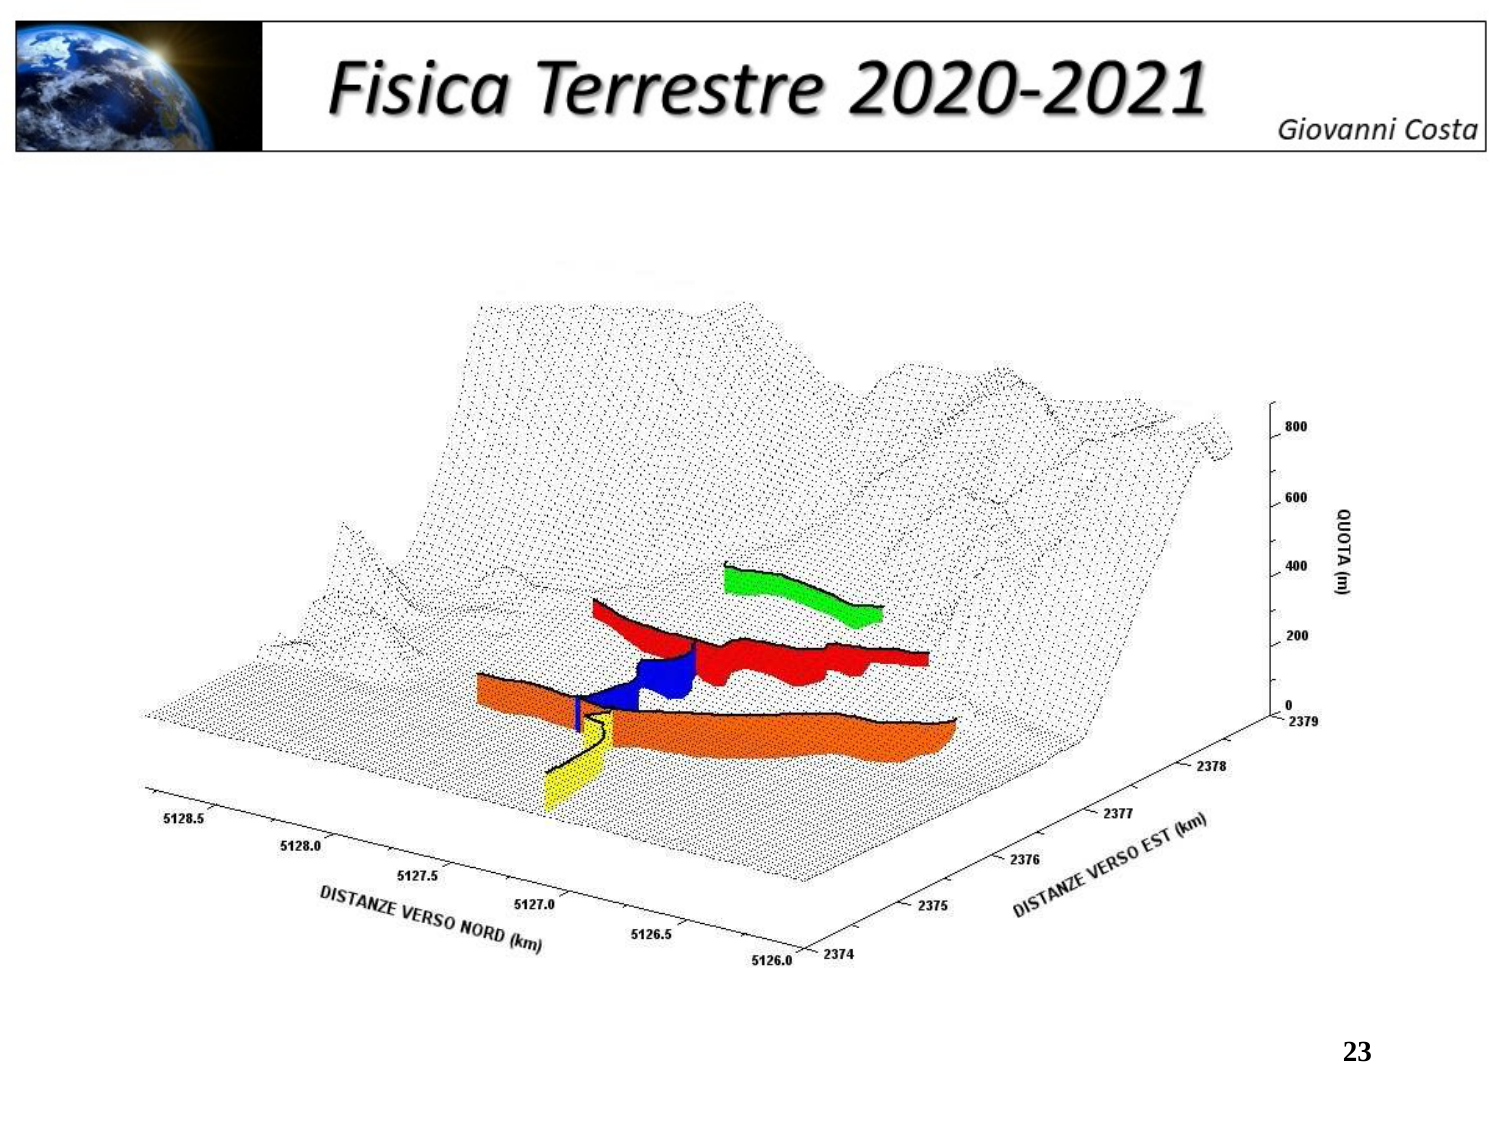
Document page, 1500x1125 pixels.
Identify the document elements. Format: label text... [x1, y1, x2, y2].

picture [0, 0, 1500, 1125]
slide_number 23 [1074, 1047, 1388, 1101]
